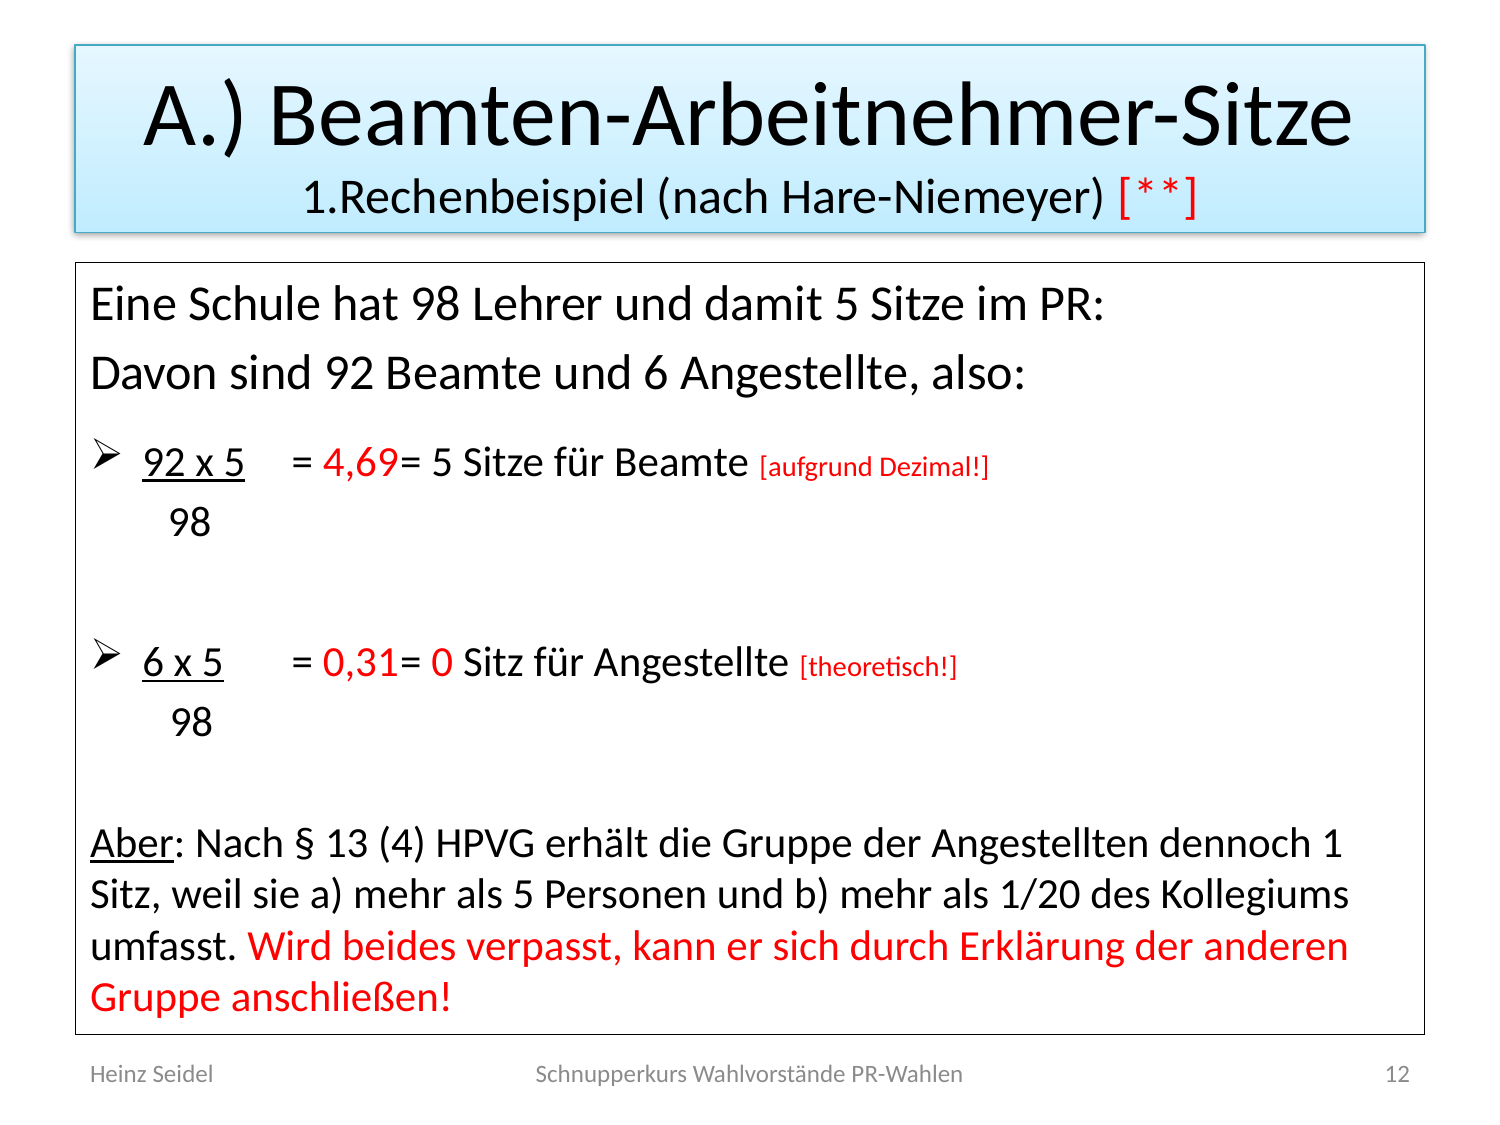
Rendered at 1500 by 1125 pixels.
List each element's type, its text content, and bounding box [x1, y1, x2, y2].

slide_number 12 [1074, 1042, 1425, 1103]
footer Schnupperkurs Wahlvorstände PR-Wahlen [512, 1042, 988, 1103]
list Eine Schule hat 98 Lehrer und damit 5 Sitze im PR: Davon sind 92 Beamte und 6 Angestellte, also: 92 x 5 = 4,69 = 5 Sitze für Beamte [aufgrund Dezimal!] 98 6 x 5 = 0,31 = 0 Sitz für Angestellte [theoretisch!] 98 Aber: Nach § 13 (4) HPVG erhält die Gruppe der Angestellten dennoch 1 Sitz, weil sie a) mehr als 5 Personen und b) mehr als 1/20 des Kollegiums umfasst. Wird beides verpasst, kann er sich durch Erklärung der anderen Gruppe anschließen! [75, 262, 1425, 1035]
title A.) Beamten-Arbeitnehmer-Sitze 1.Rechenbeispiel (nach Hare-Niemeyer) [**] [74, 44, 1426, 233]
slide_number Heinz Seidel [75, 1042, 425, 1103]
